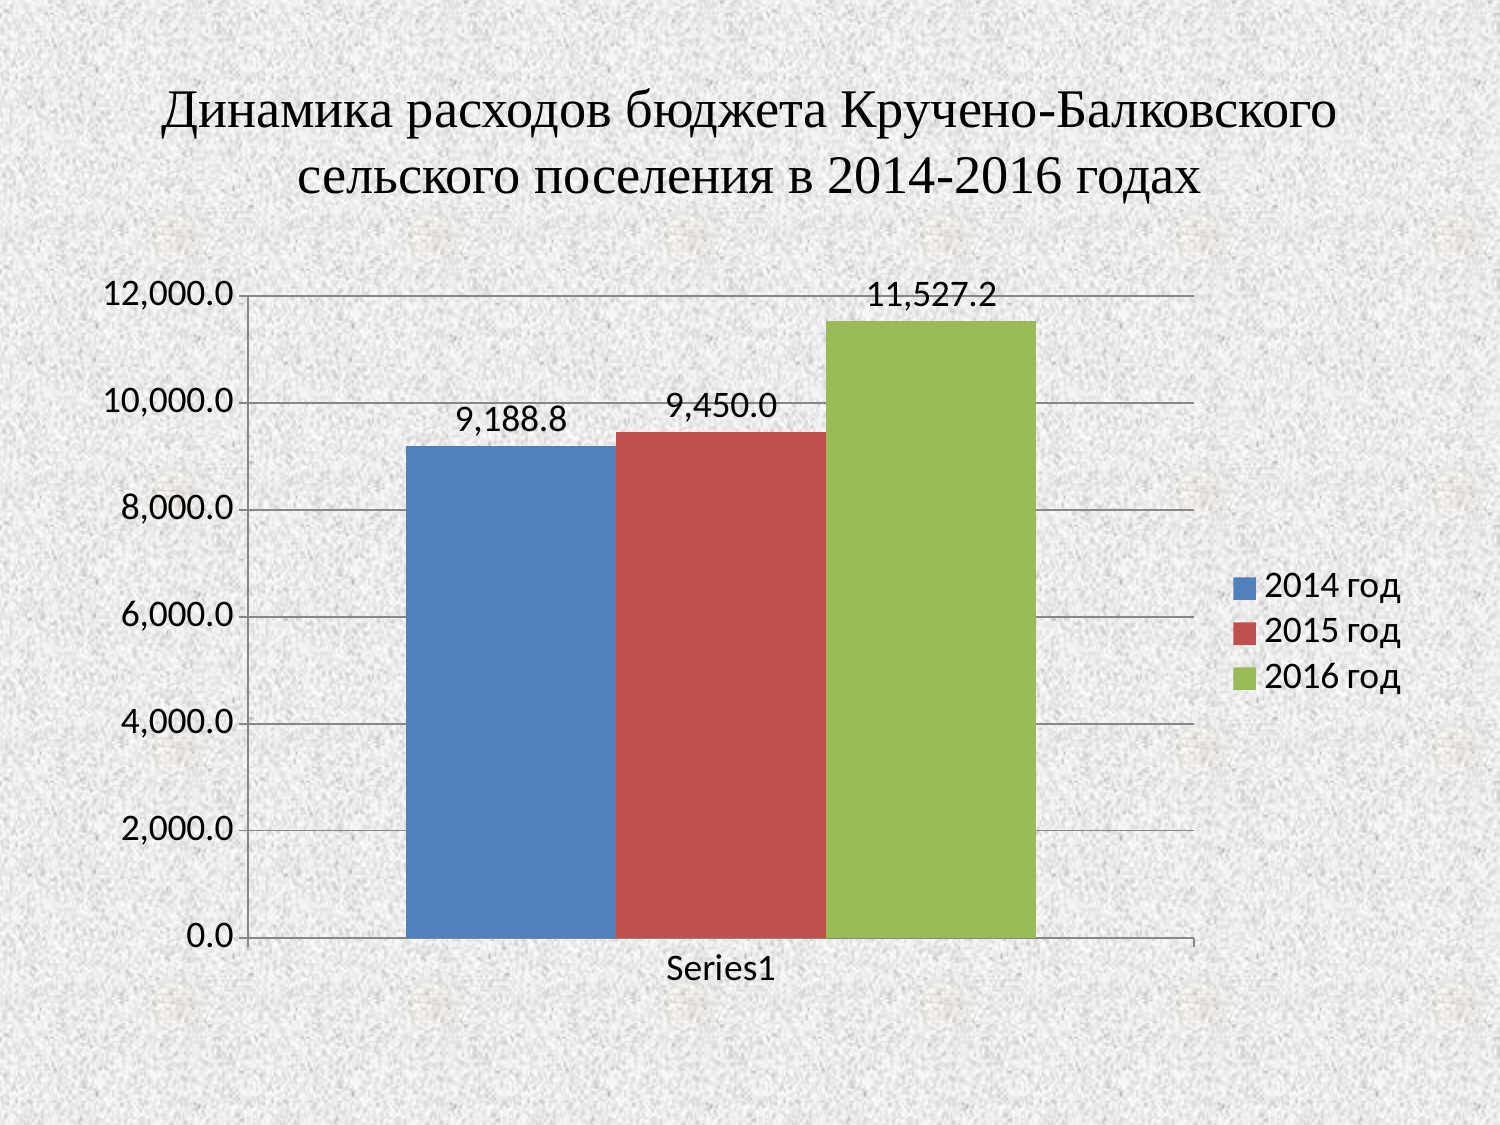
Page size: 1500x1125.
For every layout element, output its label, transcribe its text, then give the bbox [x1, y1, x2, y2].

picture [0, 0, 1500, 1125]
title Динамика расходов бюджета Кручено-Балковского сельского поселения в 2014-2016 годах [75, 45, 1425, 233]
chart [74, 262, 1426, 1006]
